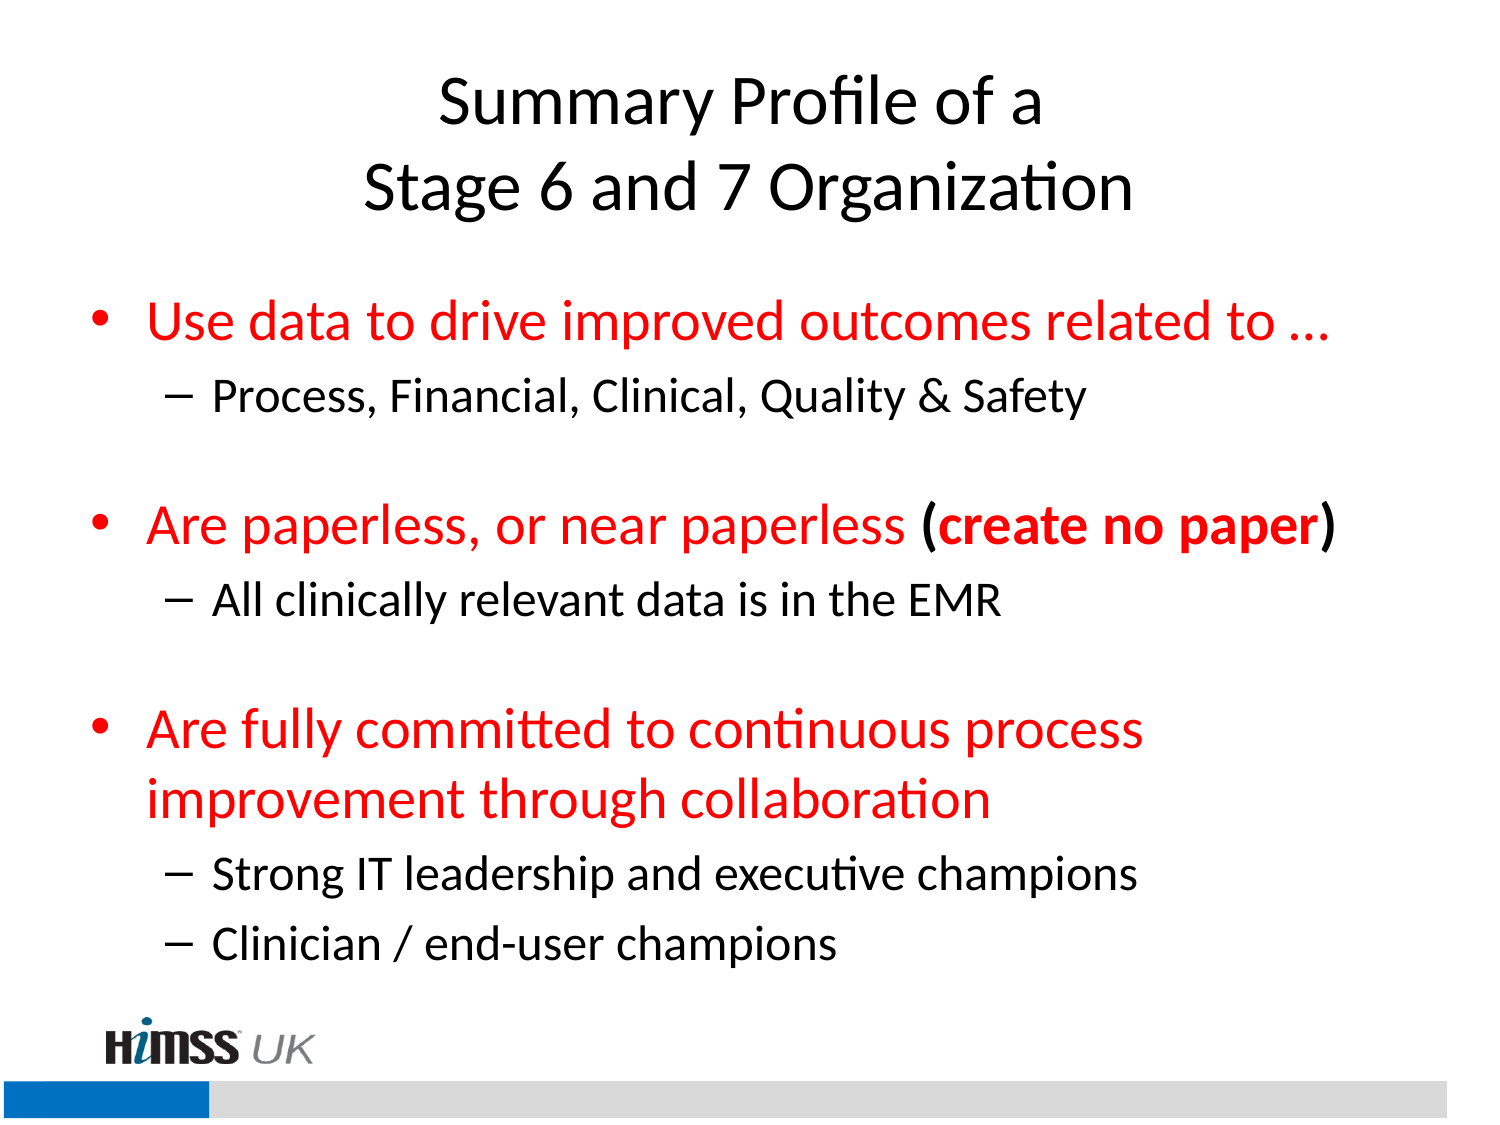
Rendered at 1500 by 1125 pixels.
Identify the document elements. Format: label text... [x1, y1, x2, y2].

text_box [3, 1017, 1448, 1119]
list Use data to drive improved outcomes related to … Process, Financial, Clinical, Quality & Safety Are paperless, or near paperless (create no paper) All clinically relevant data is in the EMR Are fully committed to continuous process improvement through collaboration Strong IT leadership and executive champions Clinician / end-user champions [75, 275, 1425, 1000]
title Summary Profile of a Stage 6 and 7 Organization [75, 45, 1425, 233]
